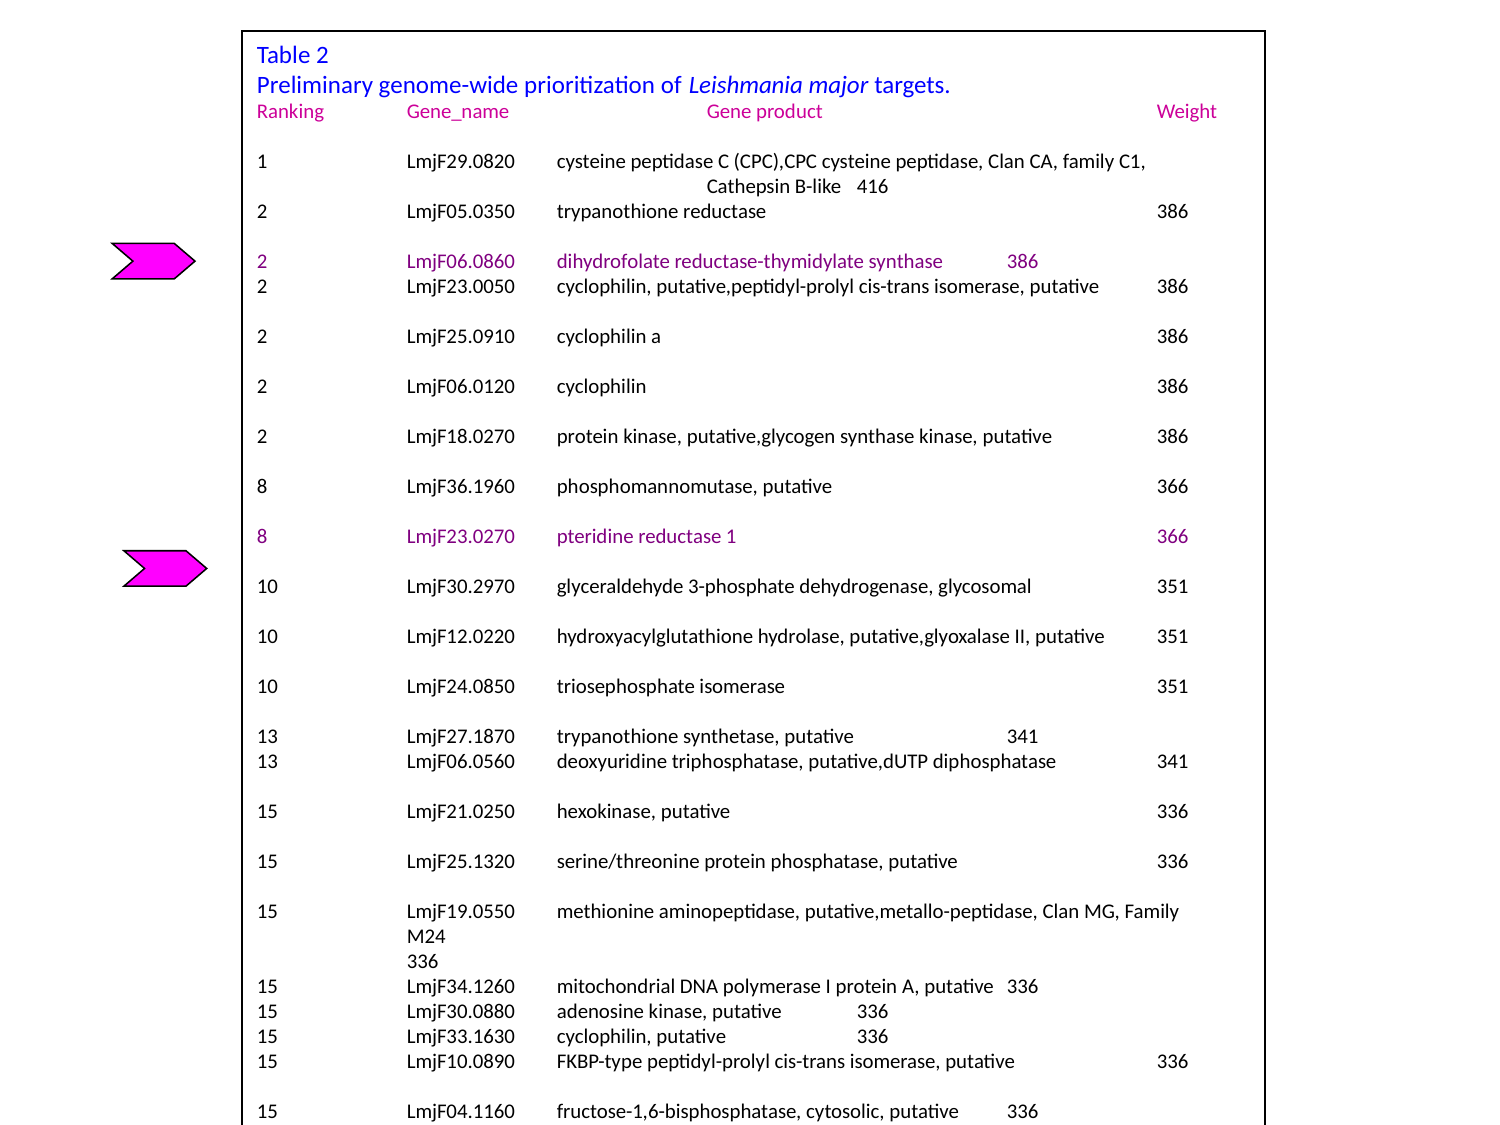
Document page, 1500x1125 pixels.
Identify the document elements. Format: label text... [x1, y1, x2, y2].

text_box [41, 881, 408, 942]
text_box [112, 243, 196, 279]
text_box [123, 550, 207, 587]
text_box Table 2 Preliminary genome-wide prioritization of Leishmania major targets. Ranking Gene_name Gene product Weight 1 LmjF29.0820 cysteine peptidase C (CPC),CPC cysteine peptidase, Clan CA, family C1, Cathepsin B-like 416 2 LmjF05.0350 trypanothione reductase 386 2 LmjF06.0860 dihydrofolate reductase-thymidylate synthase 386 2 LmjF23.0050 cyclophilin, putative,peptidyl-prolyl cis-trans isomerase, putative 386 2 LmjF25.0910 cyclophilin a 386 2 LmjF06.0120 cyclophilin 386 2 LmjF18.0270 protein kinase, putative,glycogen synthase kinase, putative 386 8 LmjF36.1960 phosphomannomutase, putative 366 8 LmjF23.0270 pteridine reductase 1 366 10 LmjF30.2970 glyceraldehyde 3-phosphate dehydrogenase, glycosomal 351 10 LmjF12.0220 hydroxyacylglutathione hydrolase, putative,glyoxalase II, putative 351 10 LmjF24.0850 triosephosphate isomerase 351 13 LmjF27.1870 trypanothione synthetase, putative 341 13 LmjF06.0560 deoxyuridine triphosphatase, putative,dUTP diphosphatase 341 15 LmjF21.0250 hexokinase, putative 336 15 LmjF25.1320 serine/threonine protein phosphatase, putative 336 15 LmjF19.0550 methionine aminopeptidase, putative,metallo-peptidase, Clan MG, Family M24 336 15 LmjF34.1260 mitochondrial DNA polymerase I protein A, putative 336 15 LmjF30.0880 adenosine kinase, putative 336 15 LmjF33.1630 cyclophilin, putative 336 15 LmjF10.0890 FKBP-type peptidyl-prolyl cis-trans isomerase, putative 336 15 LmjF04.1160 fructose-1,6-bisphosphatase, cytosolic, putative 336 15 LmjF23.0950 cytosolic leucyl aminopeptidase,metallo-peptidase, Clan MF, Family M17 336 15 LmjF32.1580 phosphomannose isomerase, putative 336 25 LmjF36.2380 sterol 24-c-methyltransferase, putative 326 25 LmjF36.2390 sterol 24-c-methyltransferase, putative 326 [242, 30, 1266, 1125]
